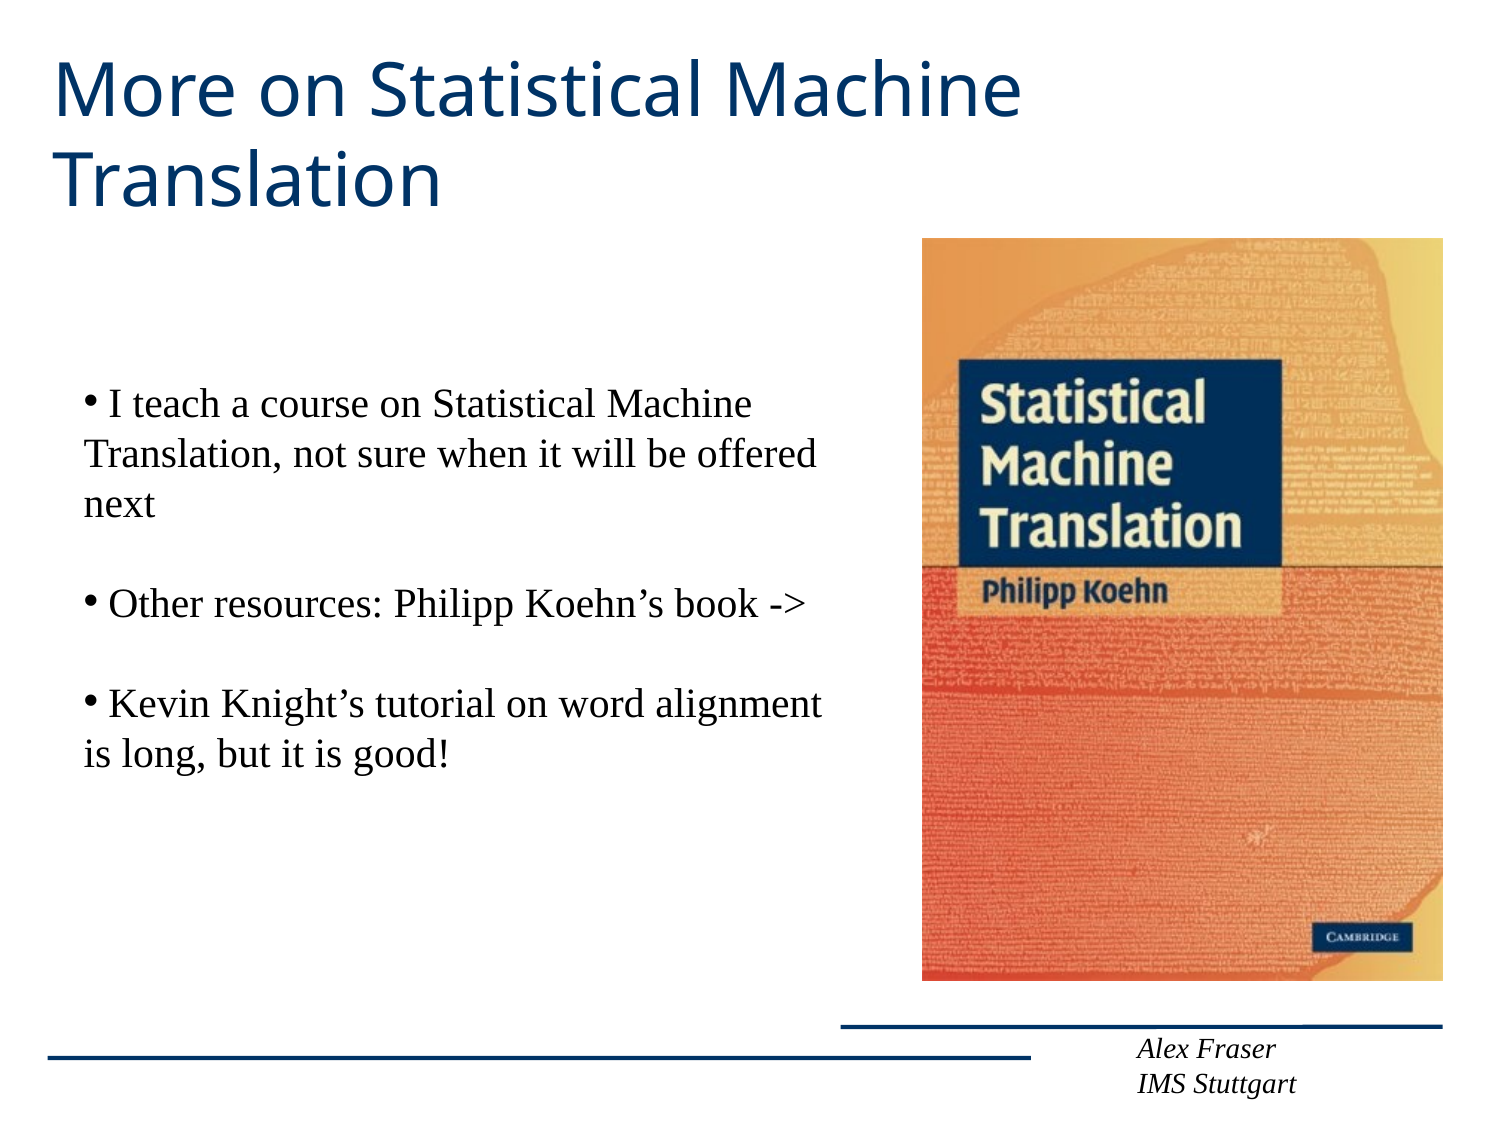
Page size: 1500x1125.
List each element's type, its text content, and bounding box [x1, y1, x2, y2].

text_box I teach a course on Statistical Machine Translation, not sure when it will be offered next Other resources: Philipp Koehn’s book -> Kevin Knight’s tutorial on word alignment is long, but it is good! [68, 267, 866, 833]
title More on Statistical Machine Translation [37, 62, 1425, 200]
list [922, 237, 1443, 981]
